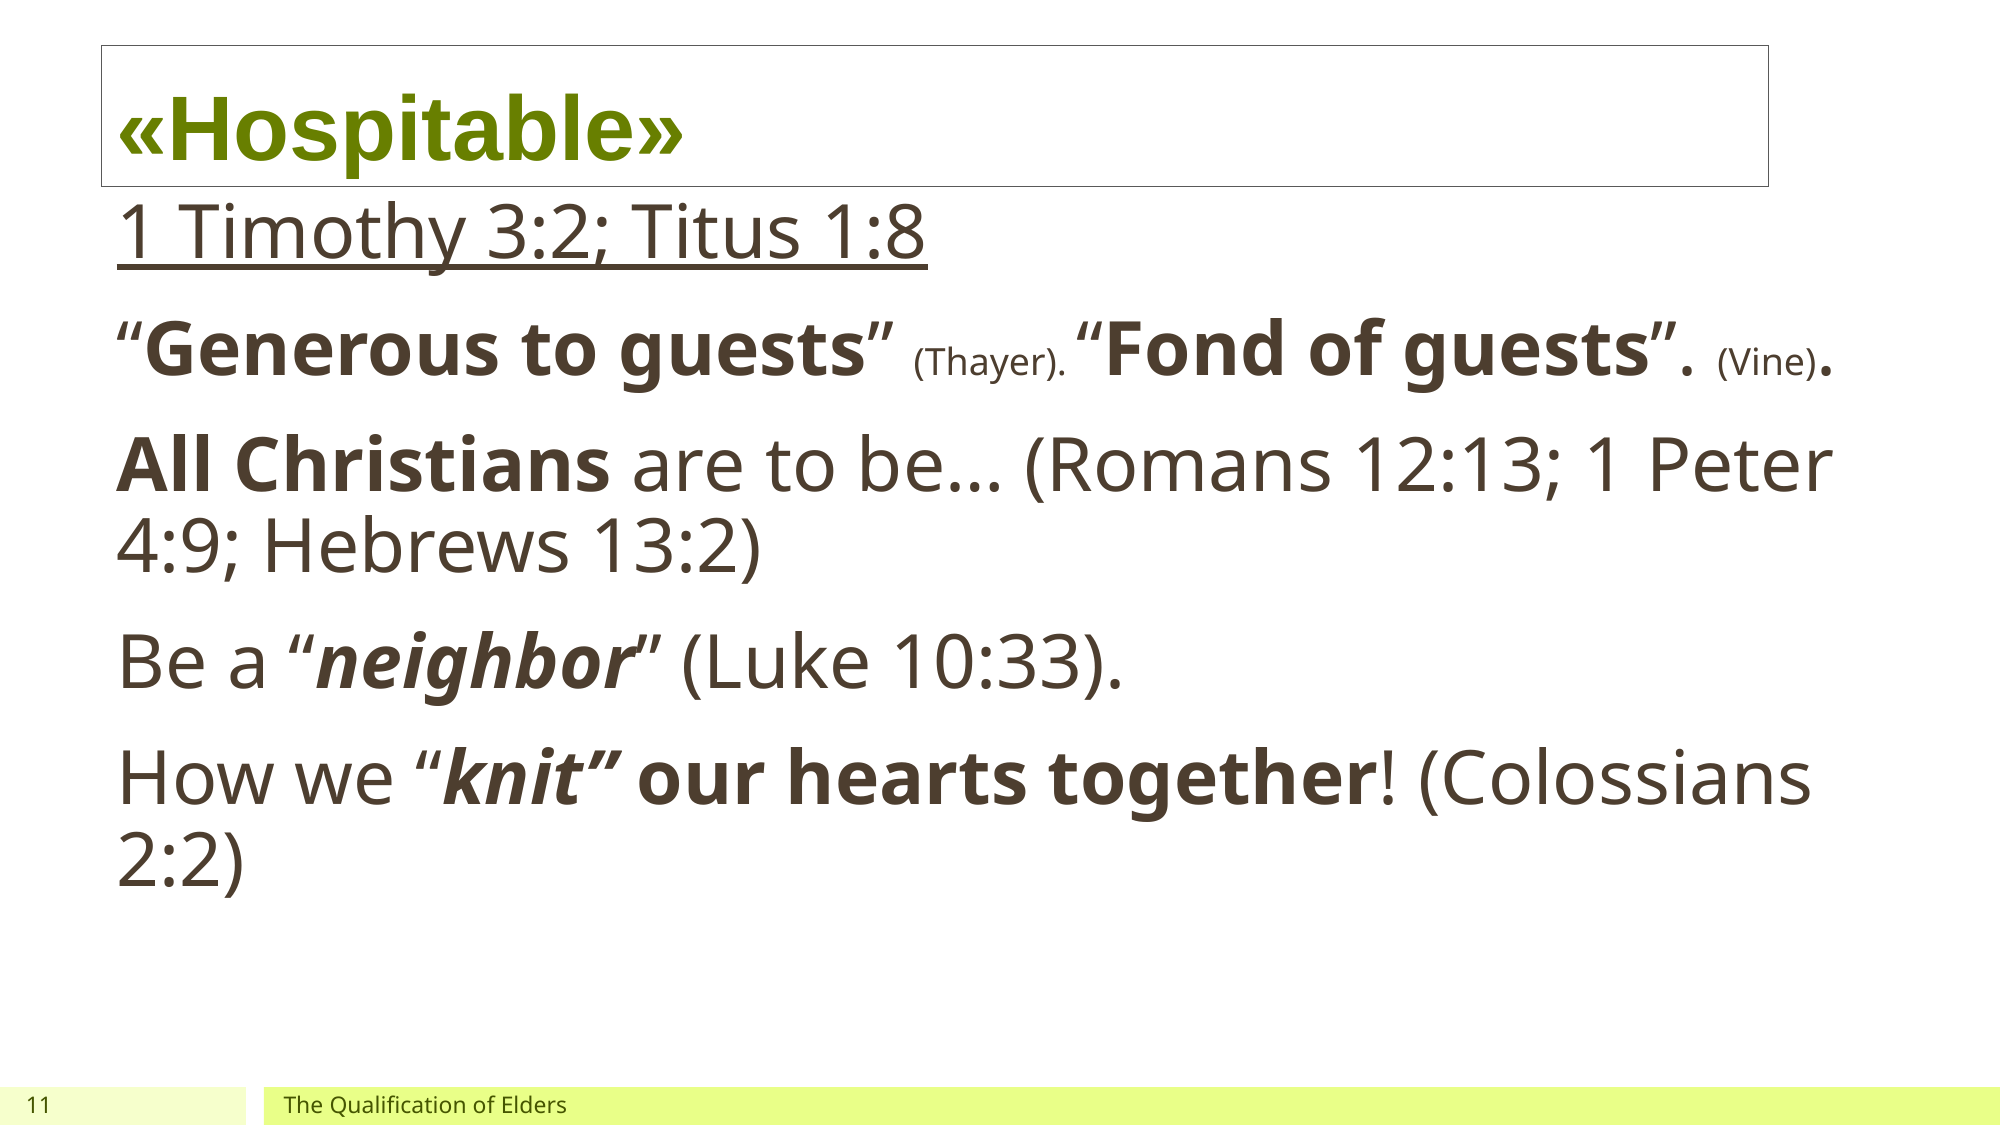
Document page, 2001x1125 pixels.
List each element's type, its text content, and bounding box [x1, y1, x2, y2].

slide_number 11 [0, 1087, 68, 1125]
title «Hospitable» [101, 45, 1769, 186]
list 1 Timothy 3:2; Titus 1:8 “Generous to guests” (Thayer). “Fond of guests”. (Vine). All Christians are to be… (Romans 12:13; 1 Peter 4:9; Hebrews 13:2) Be a “neighbor” (Luke 10:33). How we “knit” our hearts together! (Colossians 2:2) [101, 186, 1899, 1080]
footer The Qualification of Elders [268, 1087, 1769, 1125]
